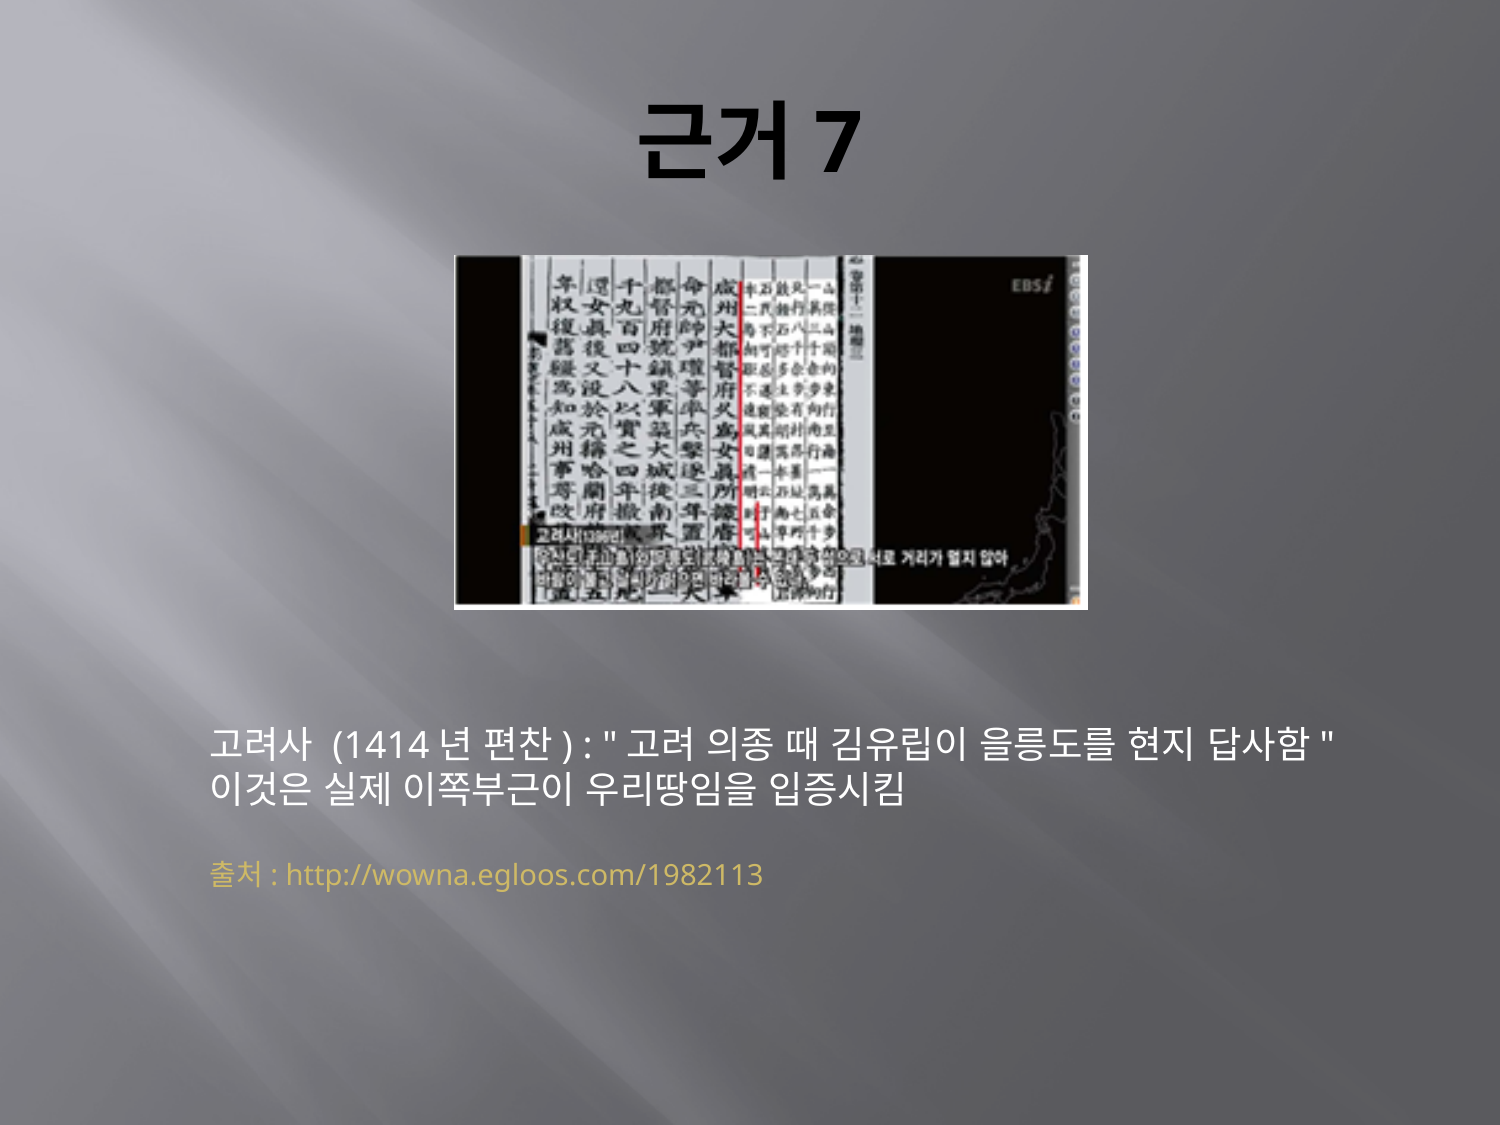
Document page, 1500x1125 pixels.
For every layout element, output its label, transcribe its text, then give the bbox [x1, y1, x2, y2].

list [454, 255, 1088, 610]
text_box 고려사 (1414년 편찬) : "고려 의종 때 김유립이 을릉도를 현지 답사함" 이것은 실제 이쪽부근이 우리땅임을 입증시킴 출처: http://wowna.egloos.com/1982113 [194, 668, 1353, 899]
title 근거7 [75, 45, 1425, 233]
